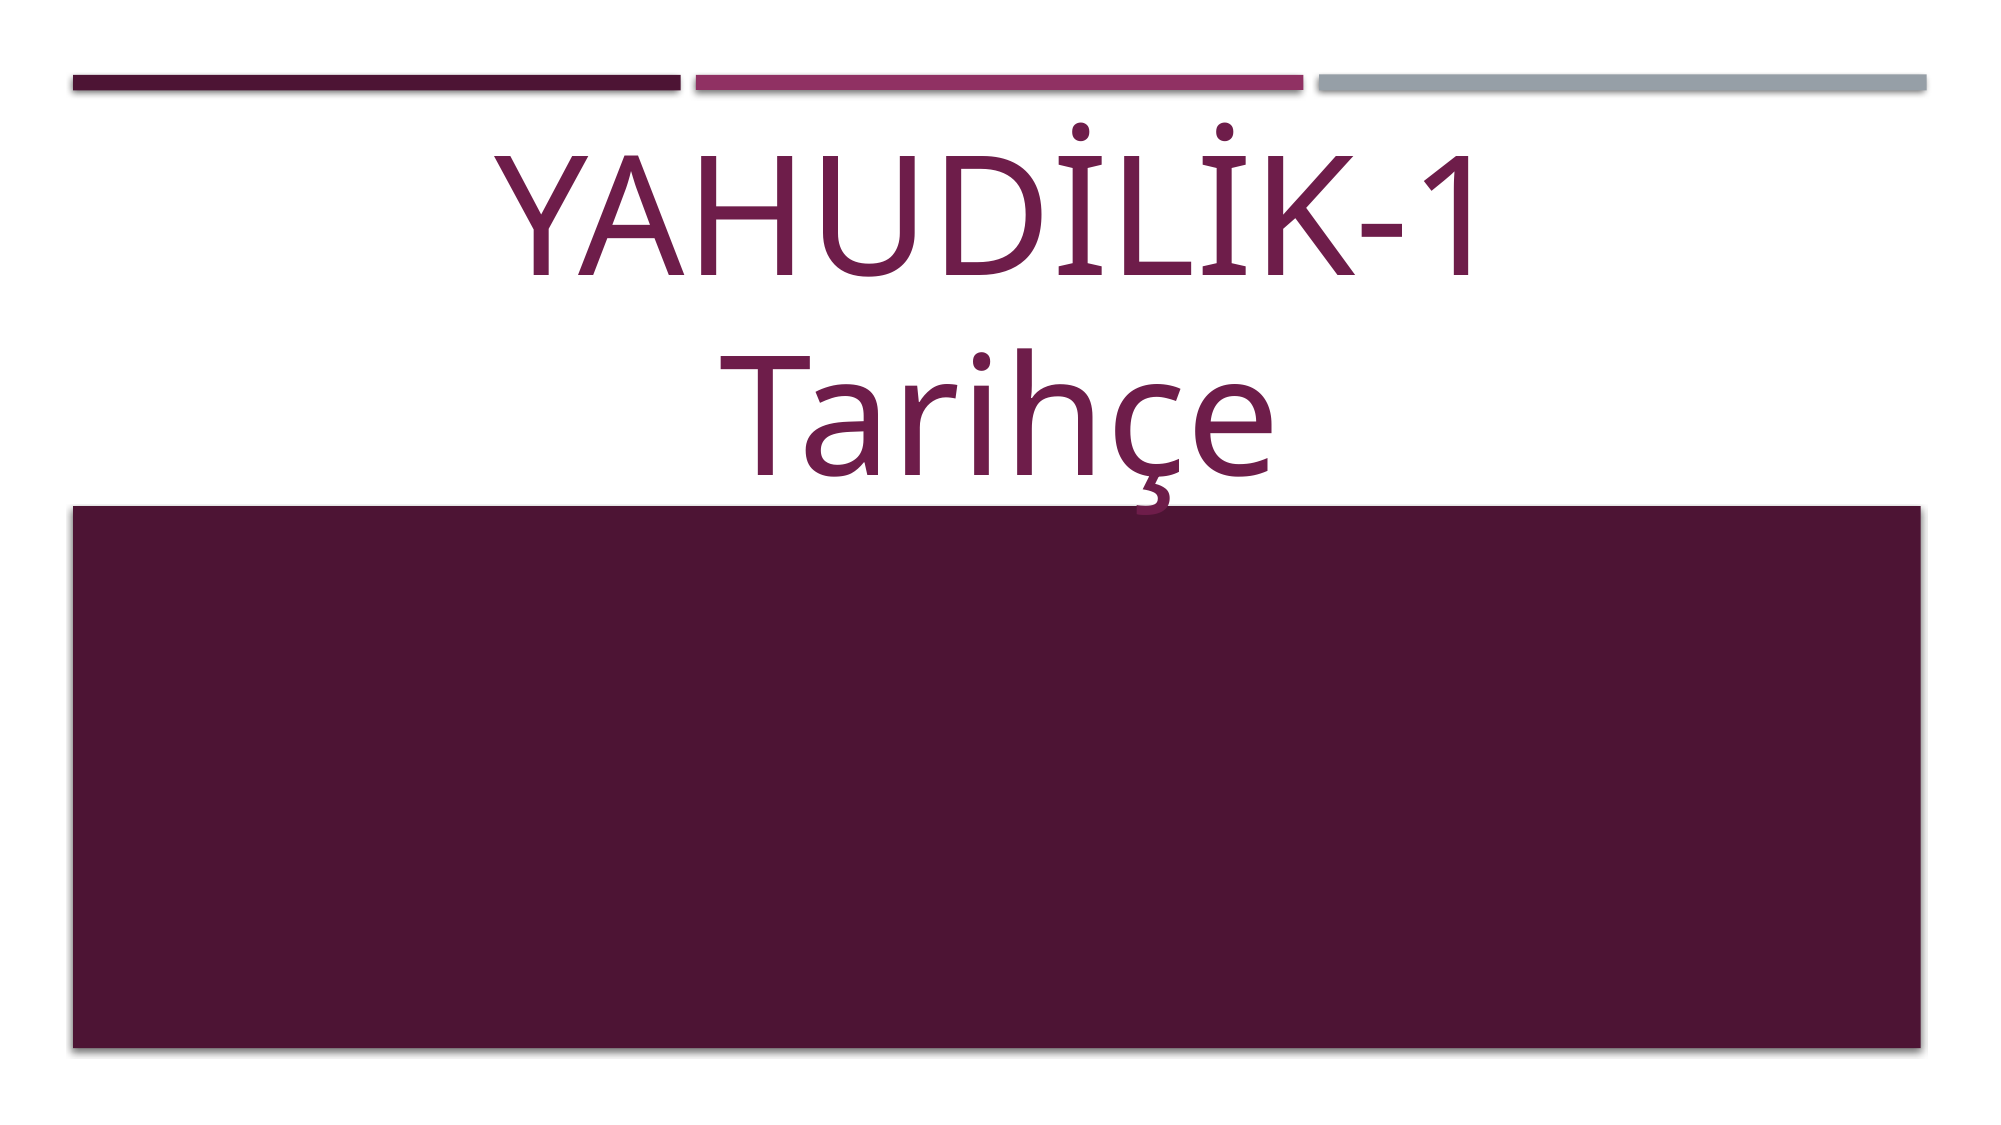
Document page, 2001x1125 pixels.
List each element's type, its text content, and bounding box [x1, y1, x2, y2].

title YAHUDİLİK-1 Tarihçe [0, 274, 2000, 517]
